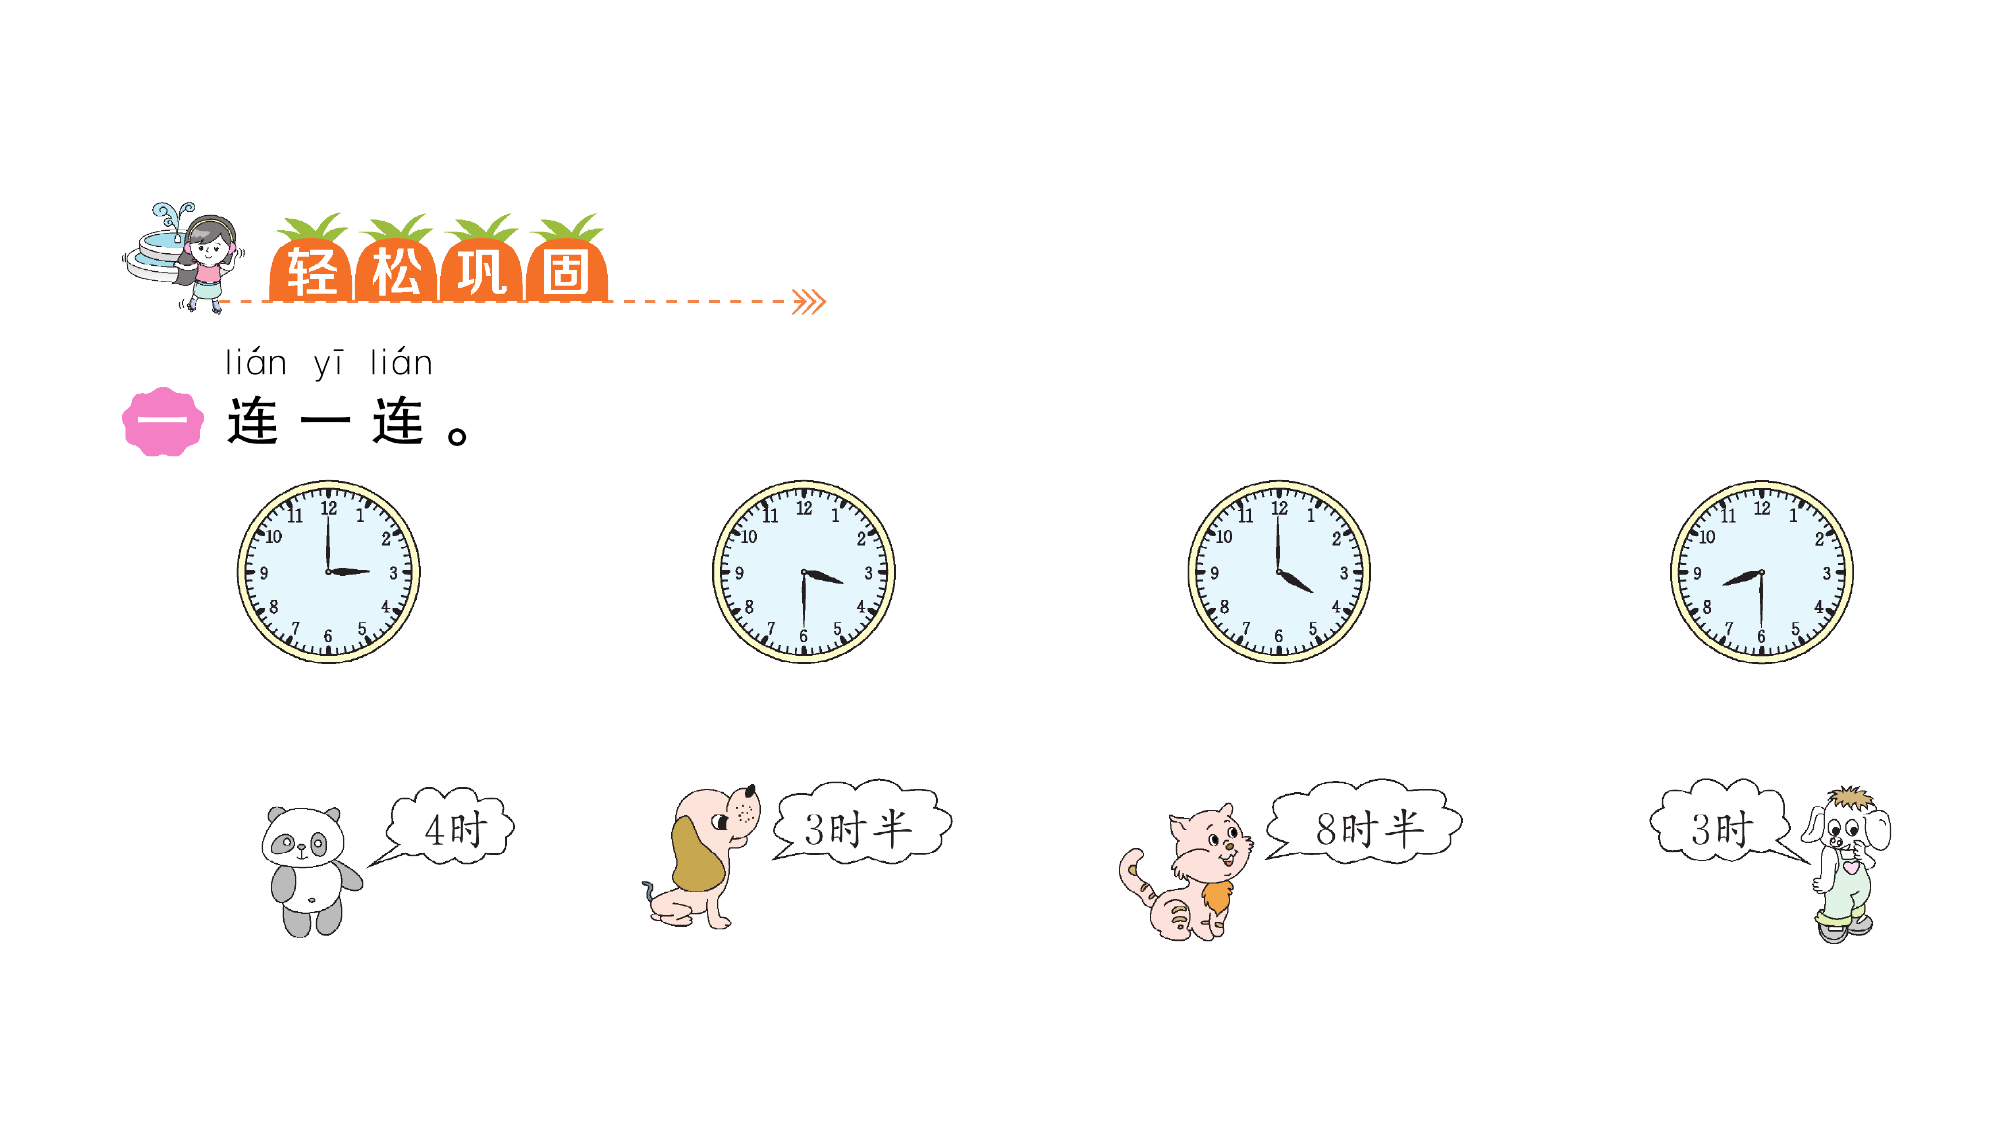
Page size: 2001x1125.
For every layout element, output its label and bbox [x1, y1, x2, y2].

picture [118, 177, 2000, 950]
